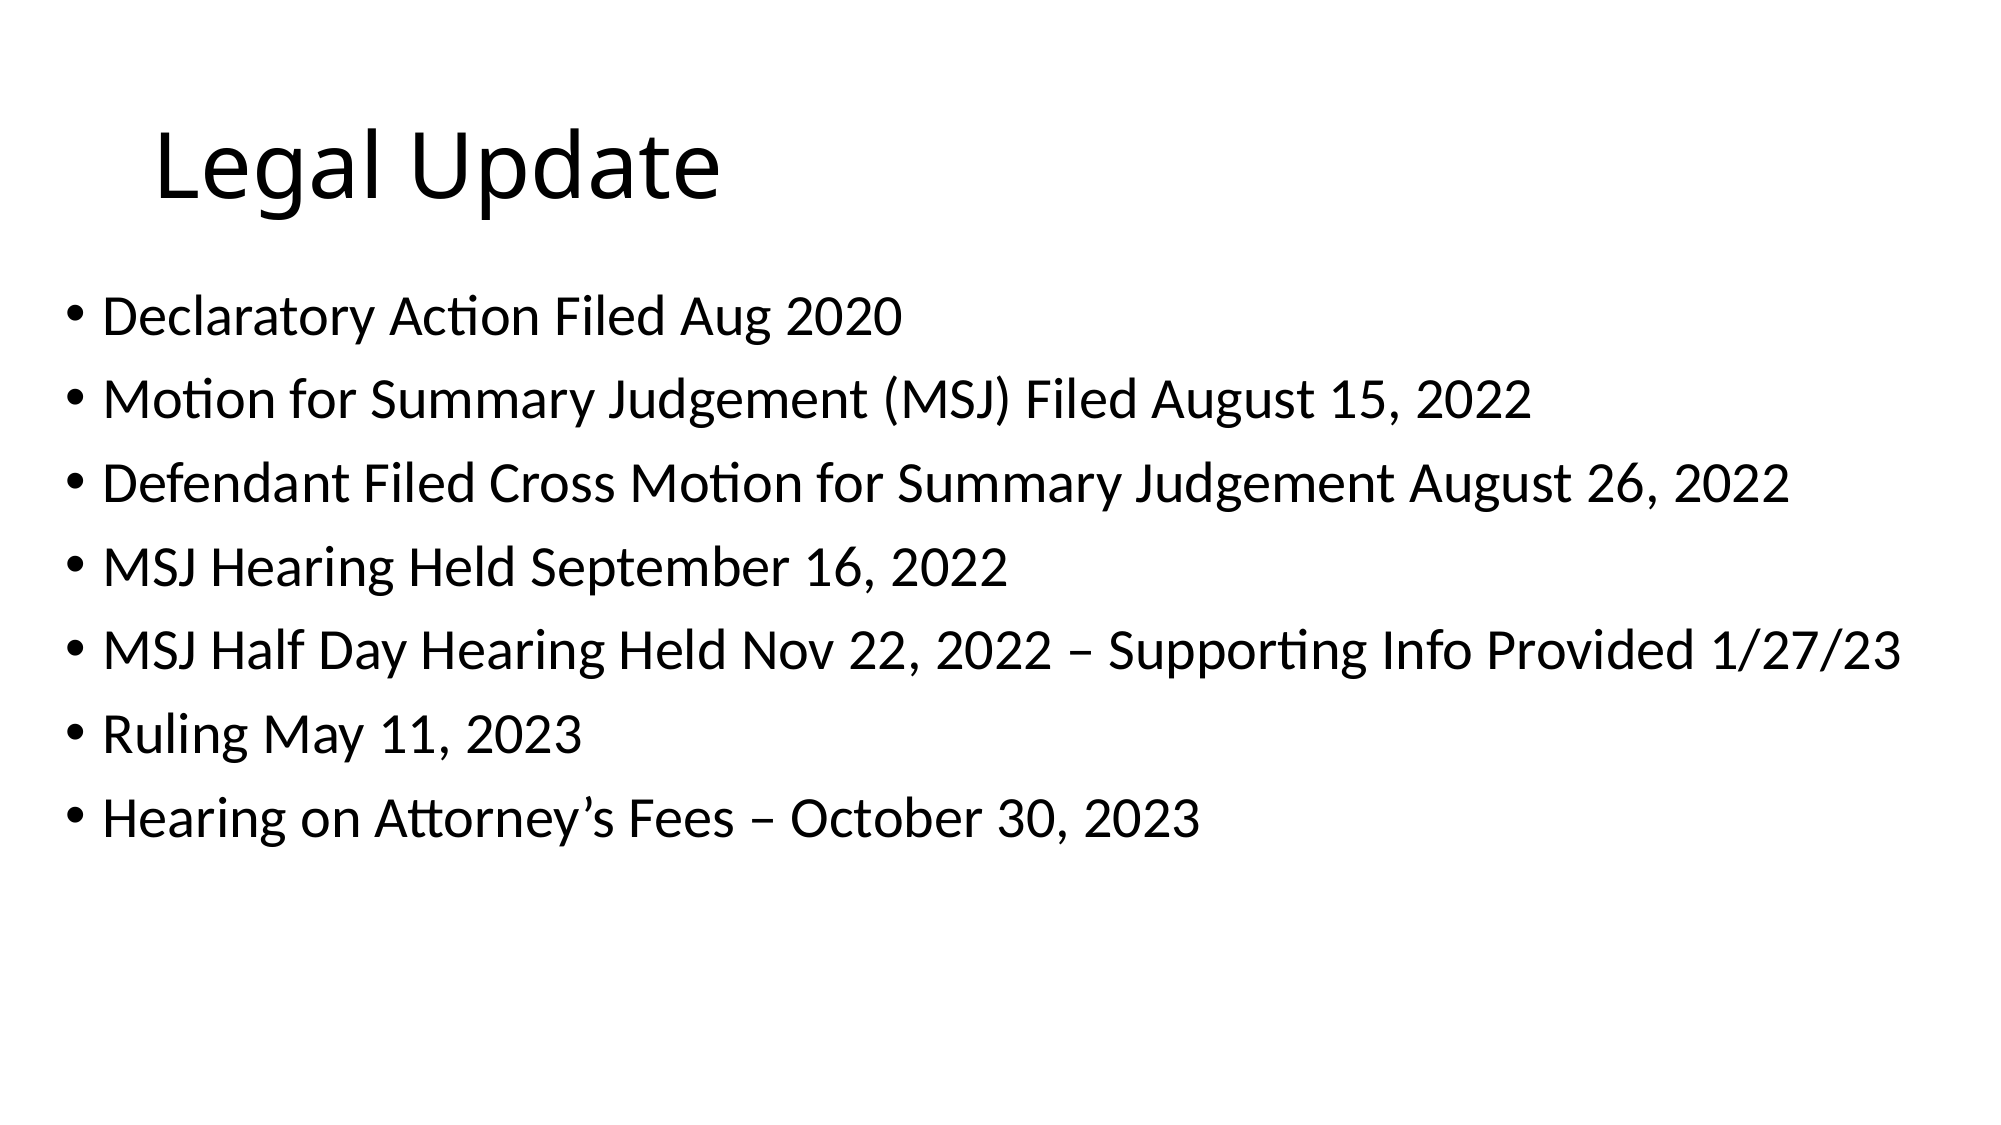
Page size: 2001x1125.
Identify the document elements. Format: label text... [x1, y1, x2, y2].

title Legal Update [137, 59, 1863, 277]
list Declaratory Action Filed Aug 2020 Motion for Summary Judgement (MSJ) Filed August 15, 2022 Defendant Filed Cross Motion for Summary Judgement August 26, 2022 MSJ Hearing Held September 16, 2022 MSJ Half Day Hearing Held Nov 22, 2022 – Supporting Info Provided 1/27/23 Ruling May 11, 2023 Hearing on Attorney’s Fees – October 30, 2023 [50, 277, 2000, 1125]
